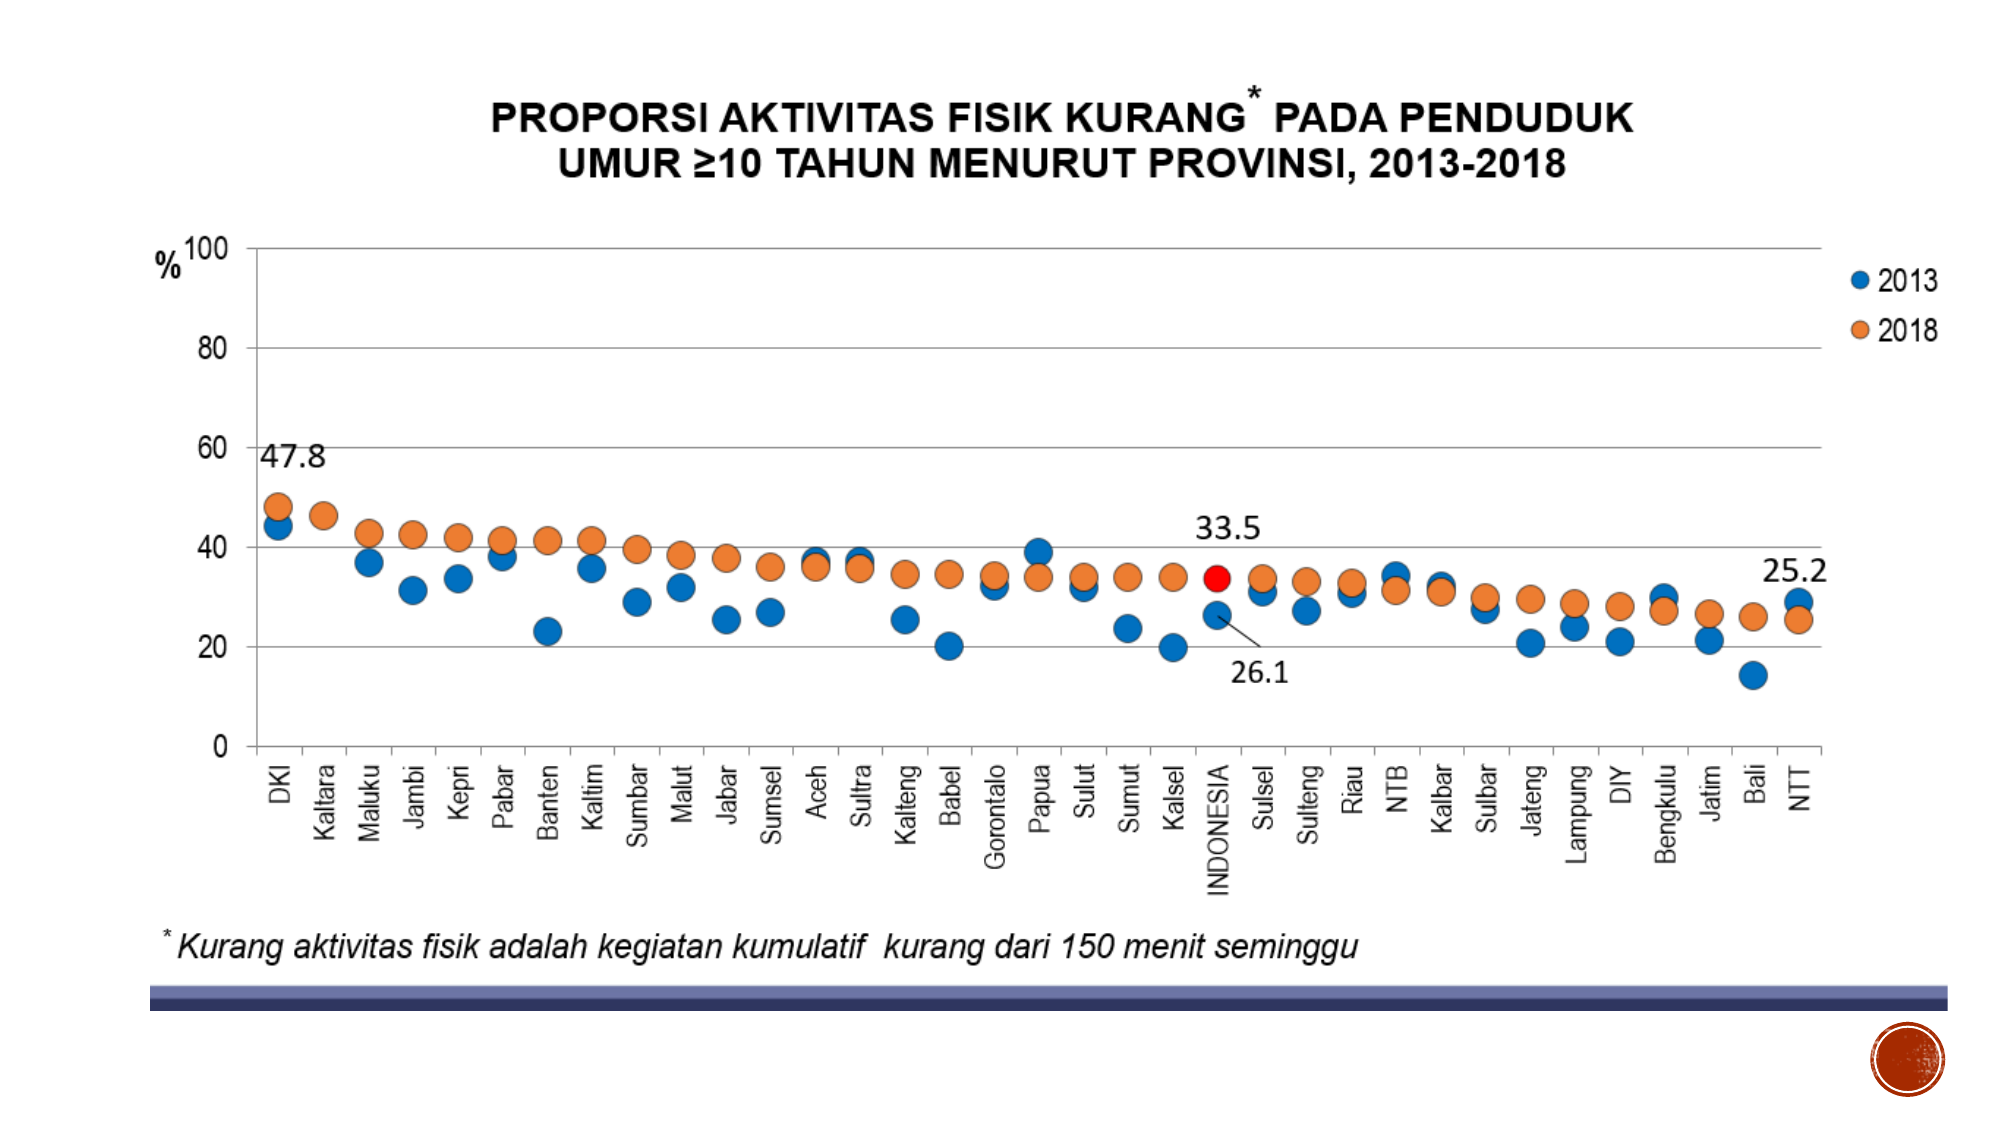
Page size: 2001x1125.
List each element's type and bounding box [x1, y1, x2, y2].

picture [150, 78, 1948, 1011]
